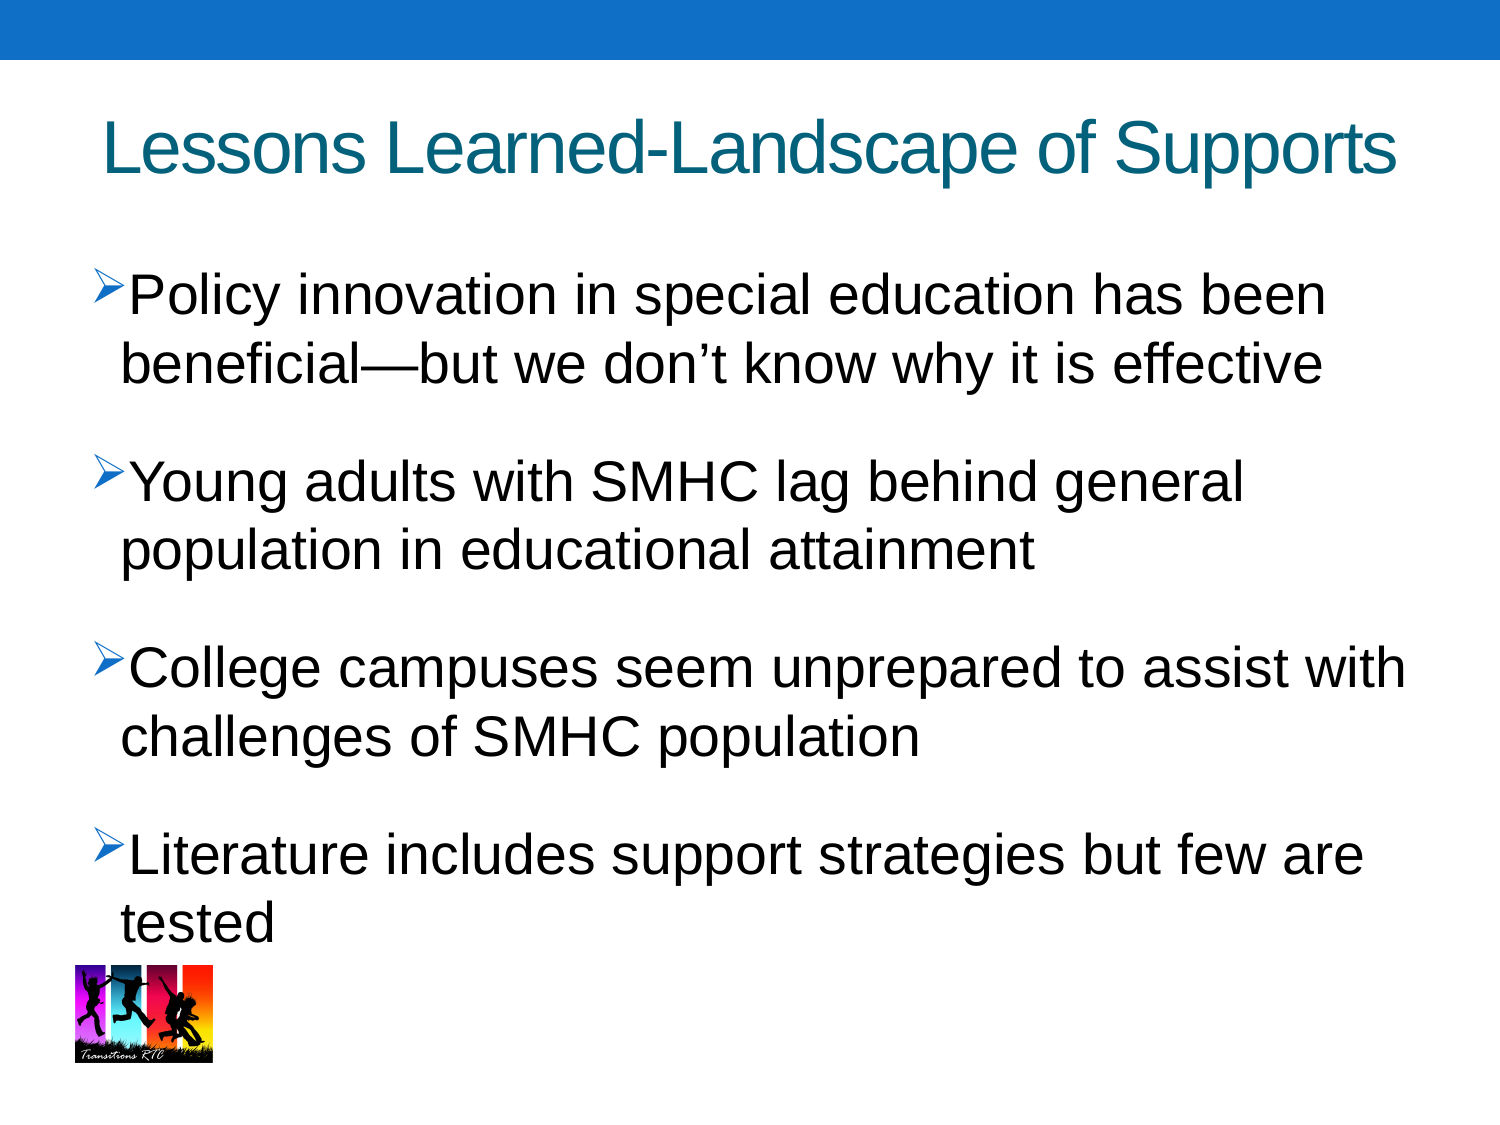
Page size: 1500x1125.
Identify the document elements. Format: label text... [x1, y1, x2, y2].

list Policy innovation in special education has been beneficial—but we don’t know why it is effective Young adults with SMHC lag behind general population in educational attainment College campuses seem unprepared to assist with challenges of SMHC population Literature includes support strategies but few are tested [75, 249, 1437, 1075]
title Lessons Learned-Landscape of Supports [75, 62, 1425, 225]
